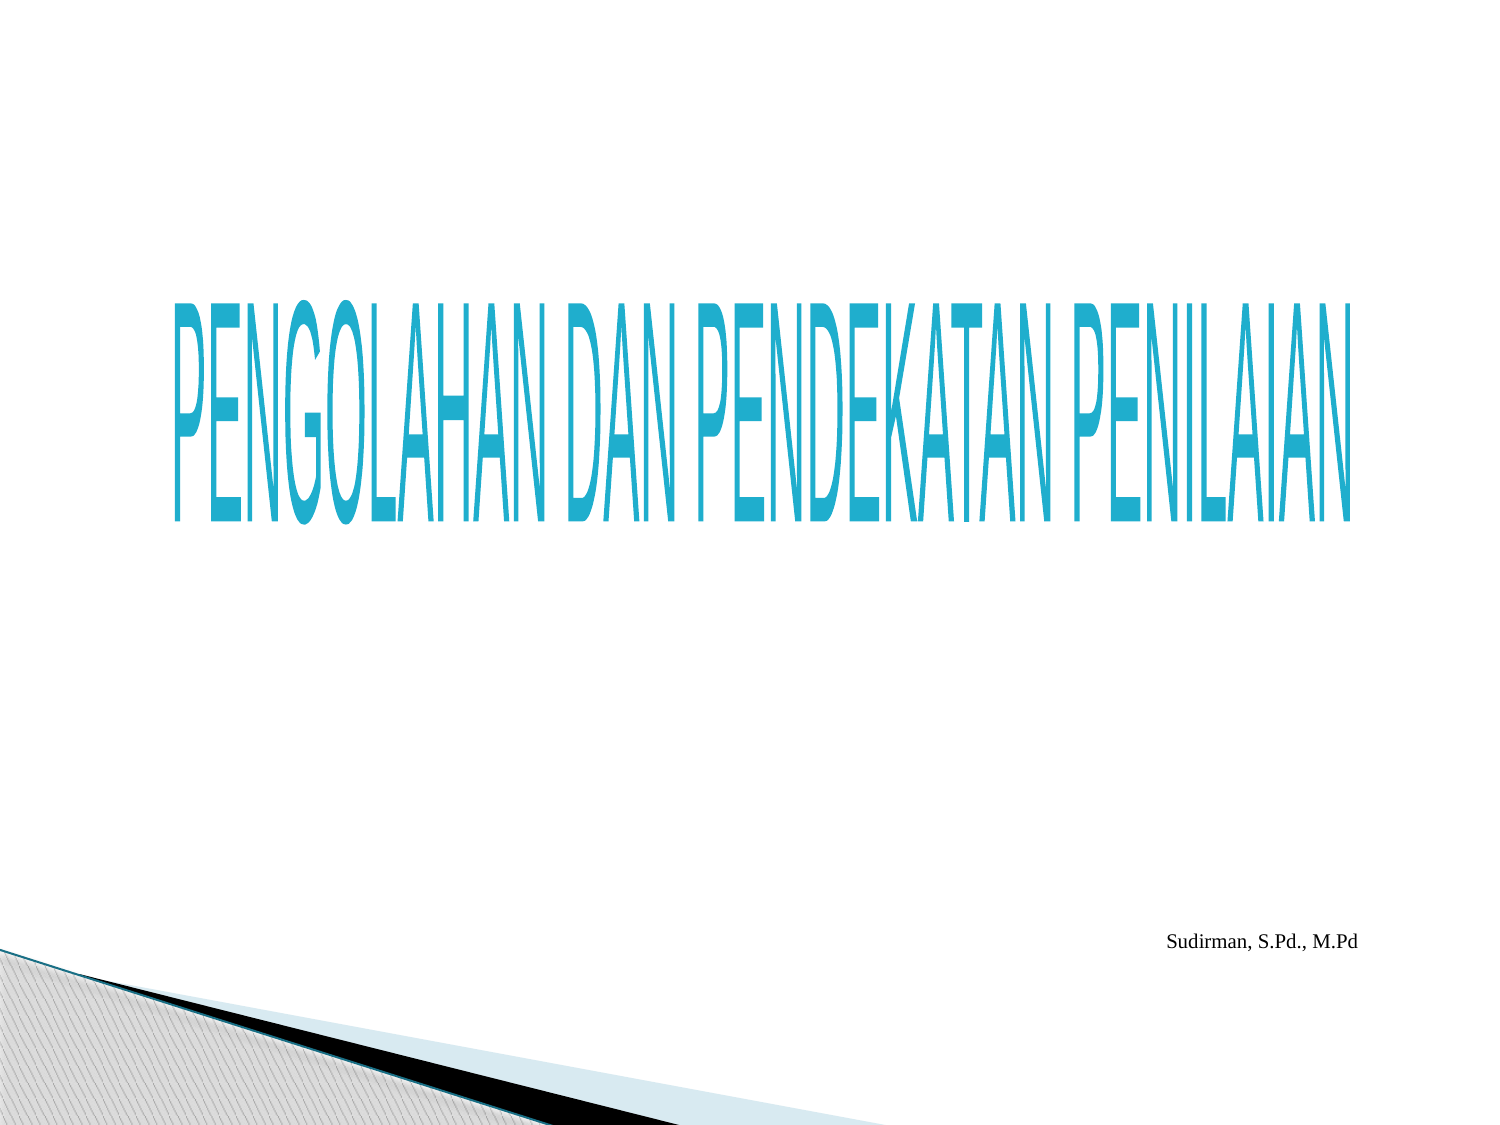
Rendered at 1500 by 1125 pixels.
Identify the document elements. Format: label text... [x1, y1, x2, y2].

footer Sudirman, S.Pd., M.Pd [987, 900, 1374, 960]
